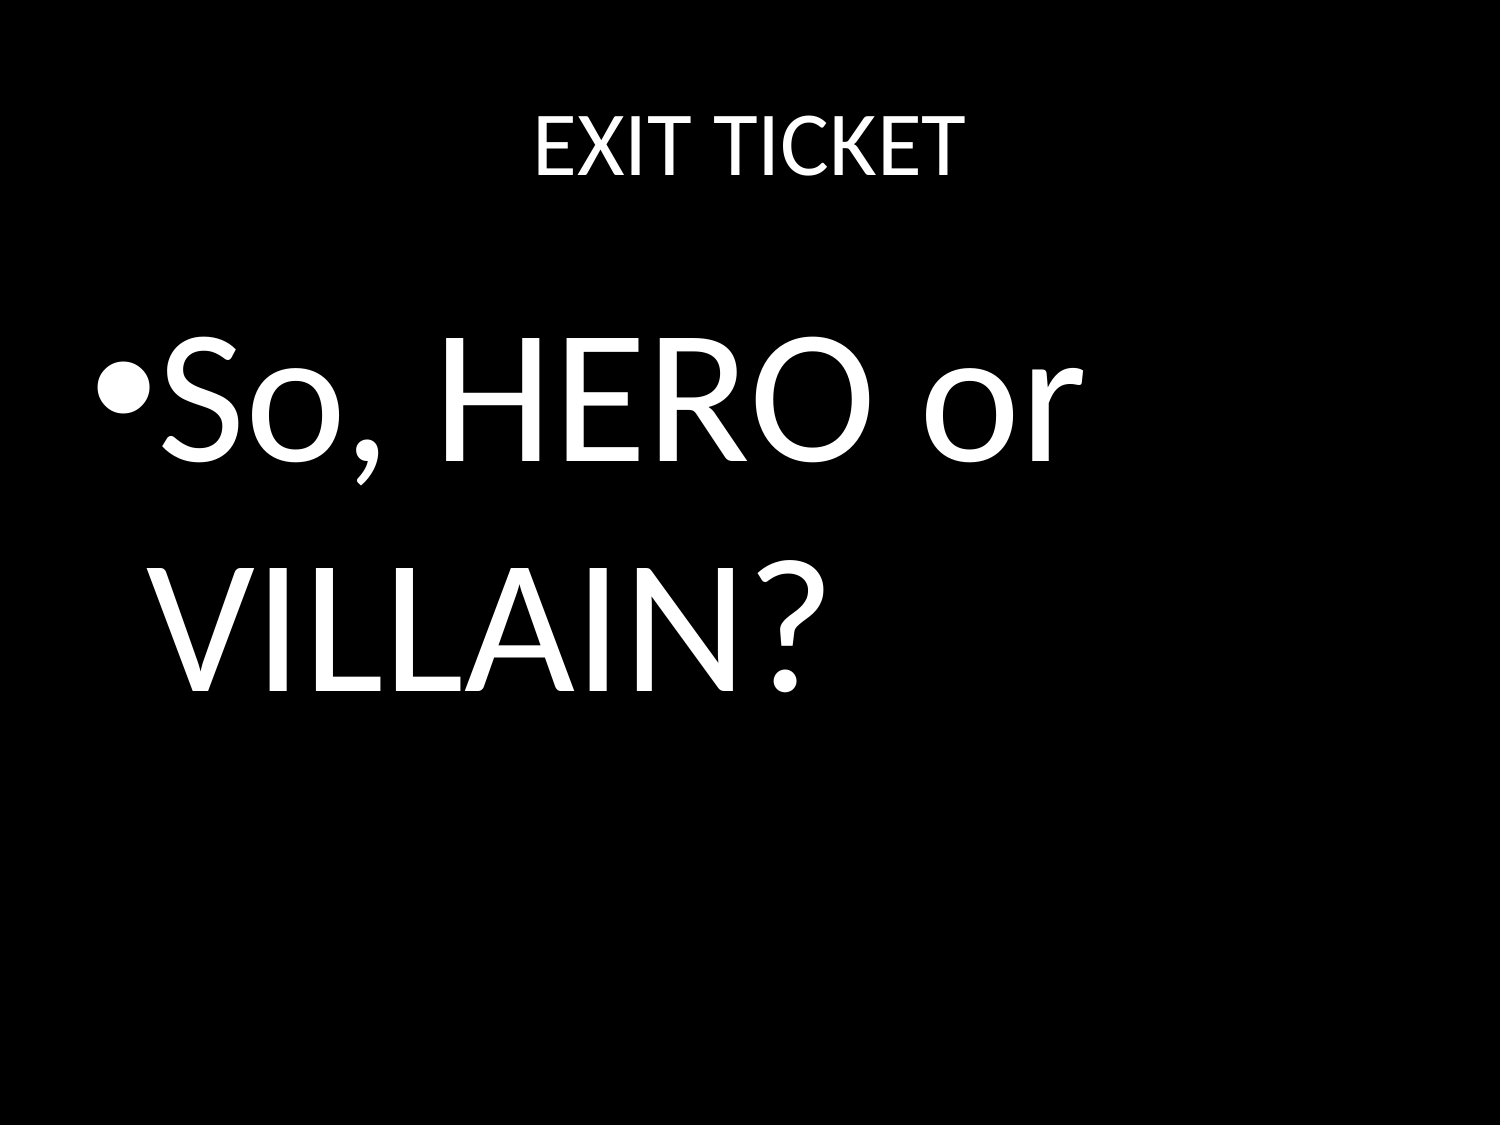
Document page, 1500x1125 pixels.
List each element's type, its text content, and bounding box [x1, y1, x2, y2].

title EXIT TICKET [75, 45, 1425, 233]
list So, HERO or VILLAIN? [75, 262, 1425, 1005]
